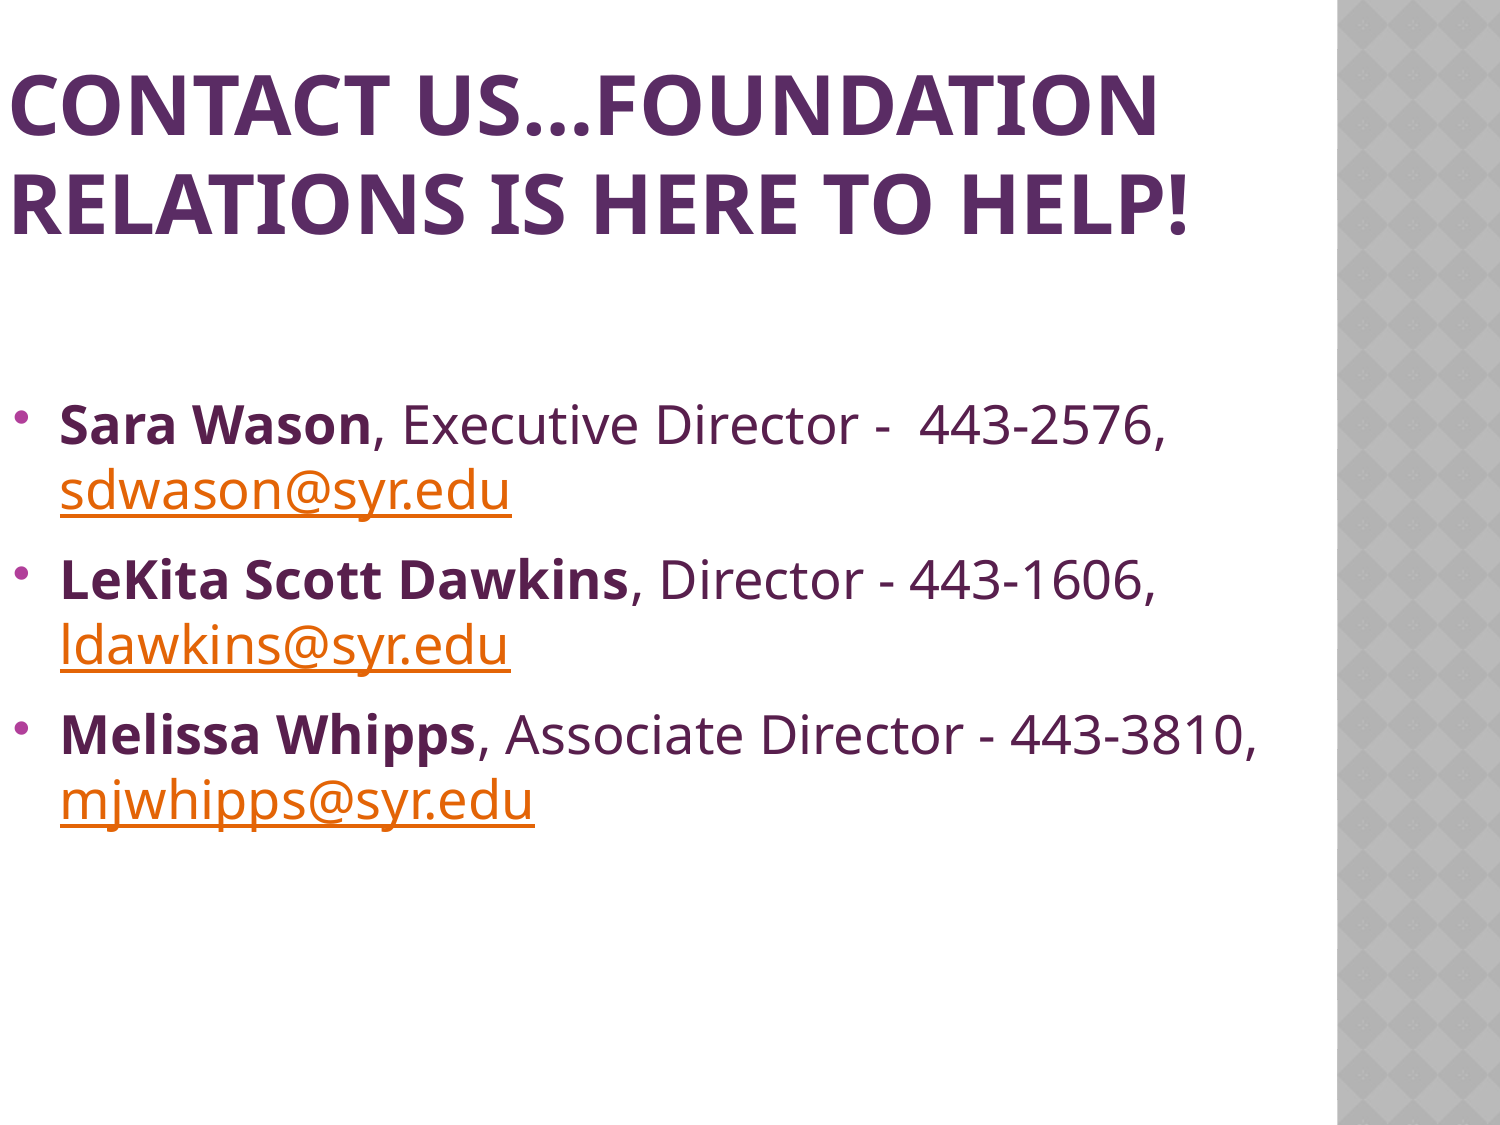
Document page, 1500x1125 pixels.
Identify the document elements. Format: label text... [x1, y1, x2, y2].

title Contact Us…Foundation relations is Here to Help! [0, 0, 1334, 252]
list Sara Wason, Executive Director - 443-2576, sdwason@syr.edu LeKita Scott Dawkins, Director - 443-1606, ldawkins@syr.edu Melissa Whipps, Associate Director - 443-3810, mjwhipps@syr.edu [0, 382, 1354, 1125]
